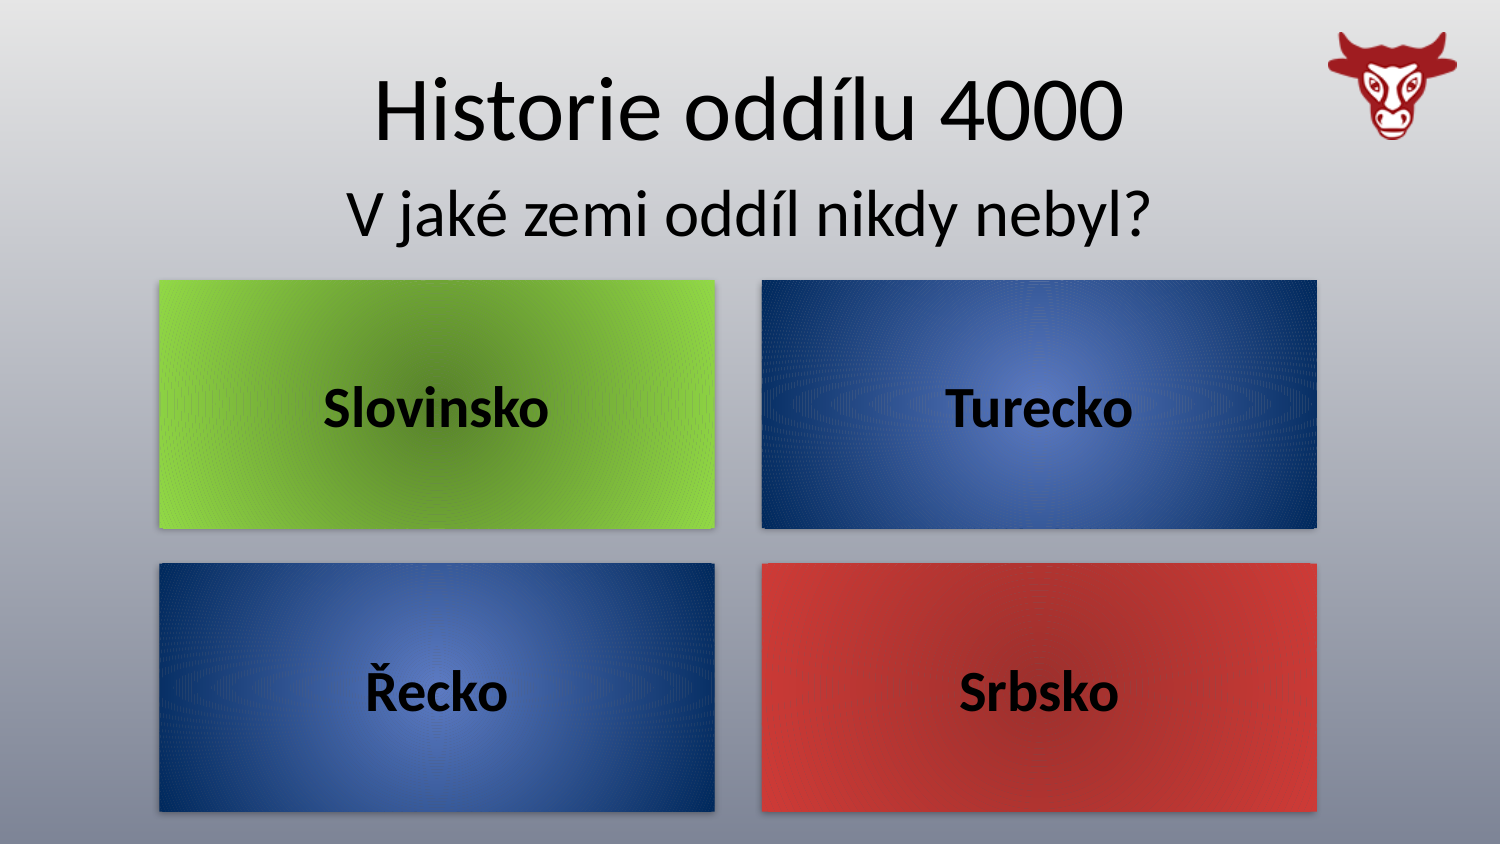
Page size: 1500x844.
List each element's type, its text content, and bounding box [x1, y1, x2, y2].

title Historie oddílu 4000 [75, 33, 1425, 161]
text_box Turecko [761, 280, 1317, 529]
text_box Řecko [159, 563, 715, 812]
text_box Srbsko [761, 563, 1317, 812]
text_box Slovinsko [159, 280, 715, 529]
list V jaké zemi oddíl nikdy nebyl? [75, 161, 1425, 281]
picture [1328, 31, 1457, 141]
